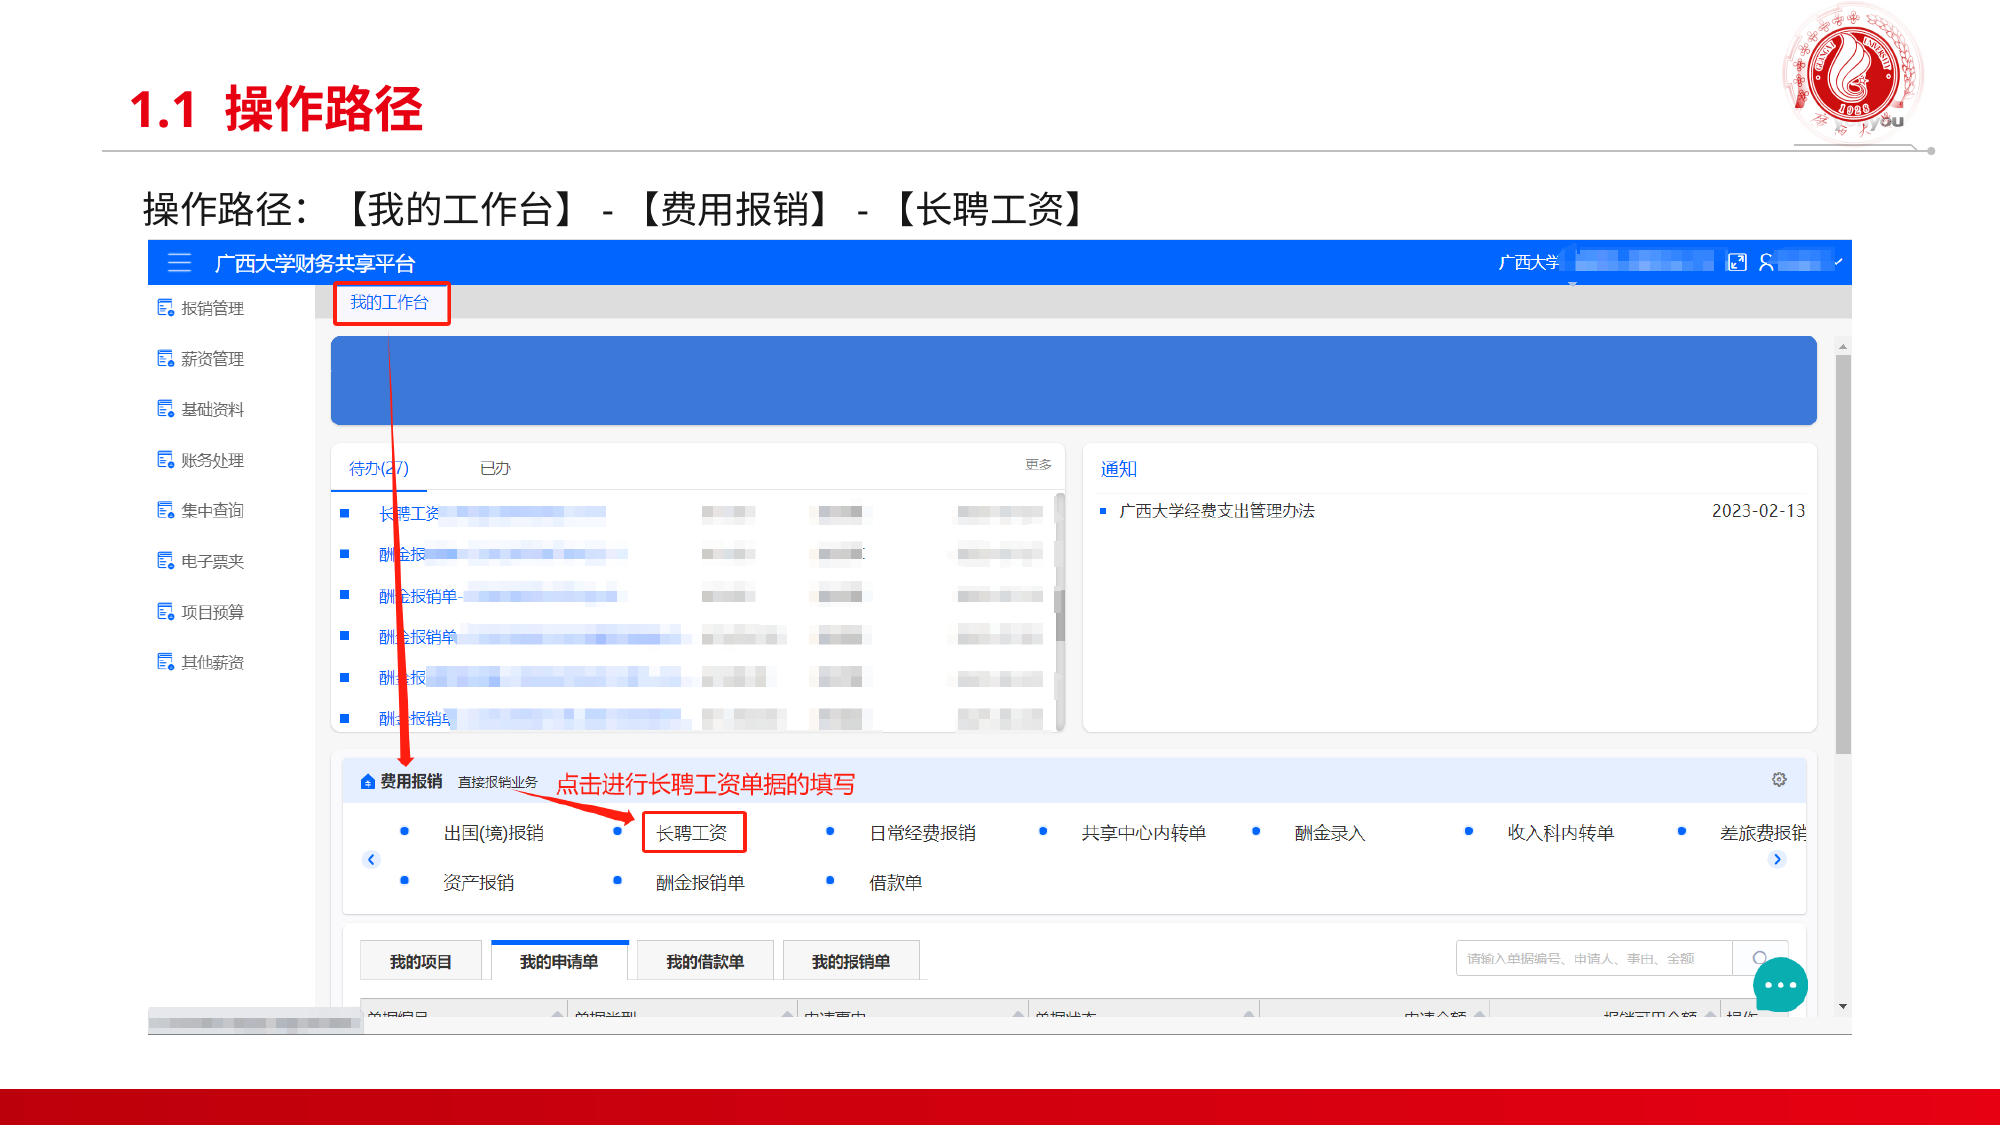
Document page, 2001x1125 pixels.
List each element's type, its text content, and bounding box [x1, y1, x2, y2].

picture [1770, 0, 1936, 157]
title 1.1 操作路径 [127, 68, 1770, 155]
text_box 操作路径：【我的工作台】-【费用报销】-【长聘工资】 [128, 156, 2000, 239]
picture [148, 239, 1852, 1035]
